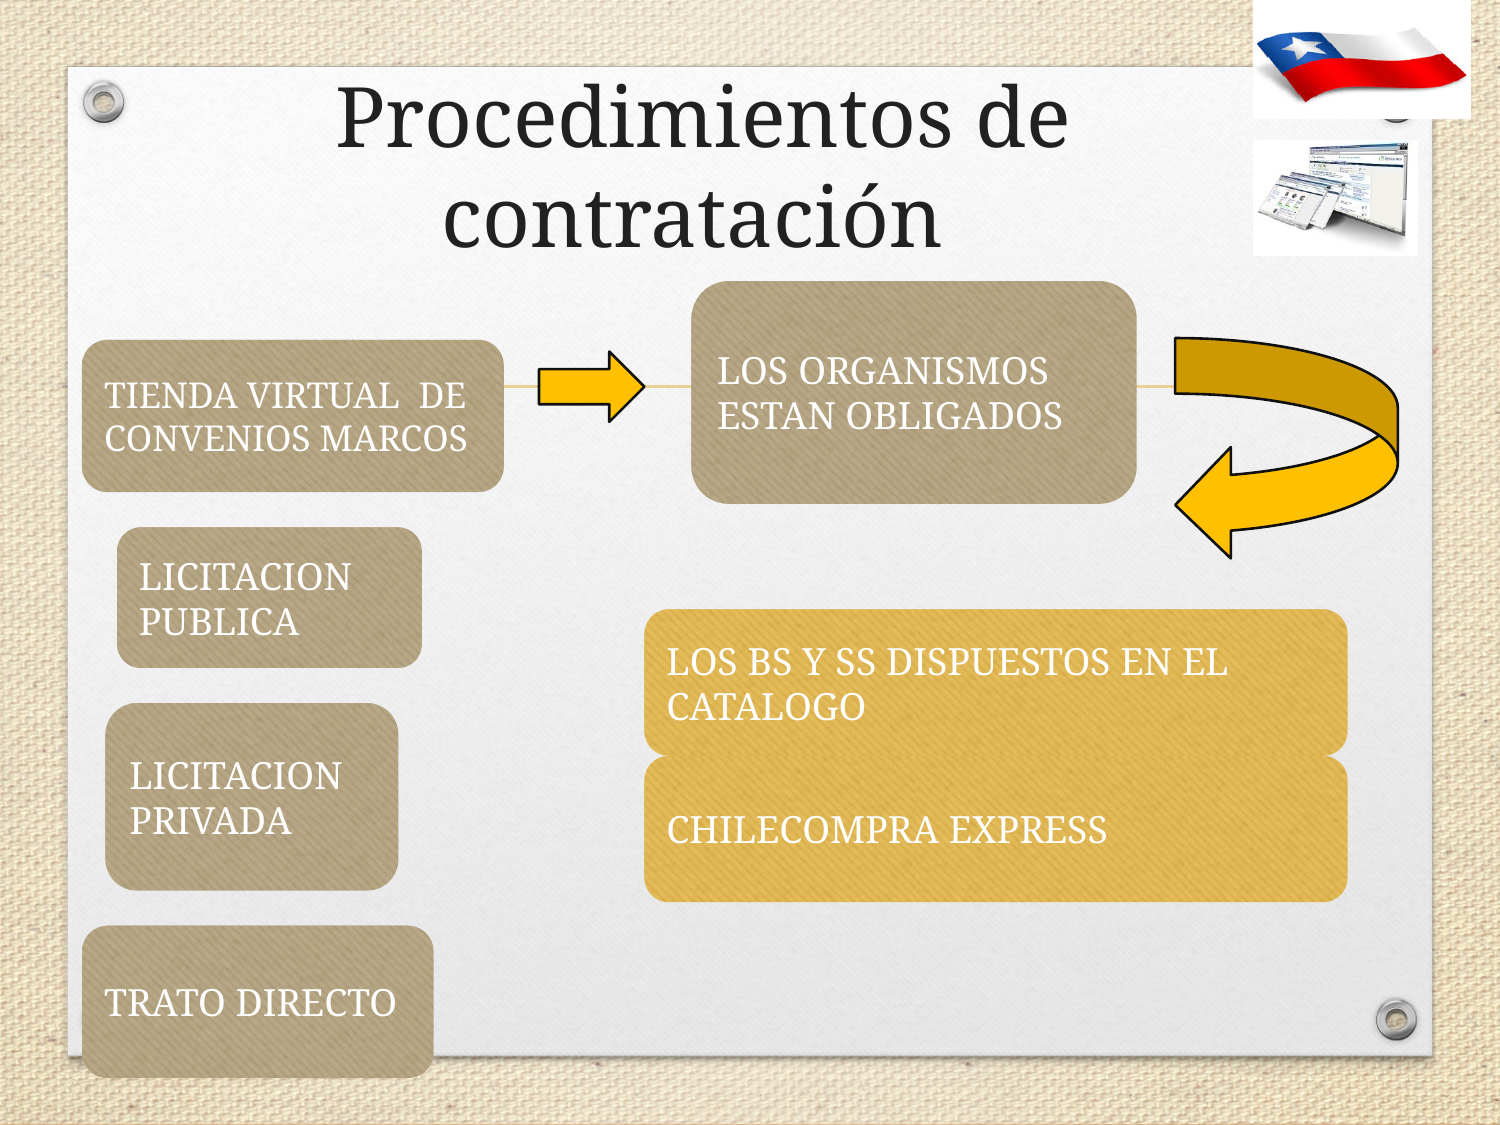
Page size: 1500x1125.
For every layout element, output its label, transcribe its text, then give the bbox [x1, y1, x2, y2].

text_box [105, 702, 399, 891]
text_box [537, 350, 646, 424]
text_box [644, 609, 1348, 903]
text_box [691, 280, 1137, 505]
text_box [1173, 336, 1400, 560]
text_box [81, 925, 434, 1079]
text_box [81, 339, 505, 493]
picture [0, 0, 1500, 1125]
title Procedimientos de contratación [65, 89, 1341, 240]
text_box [116, 527, 423, 669]
